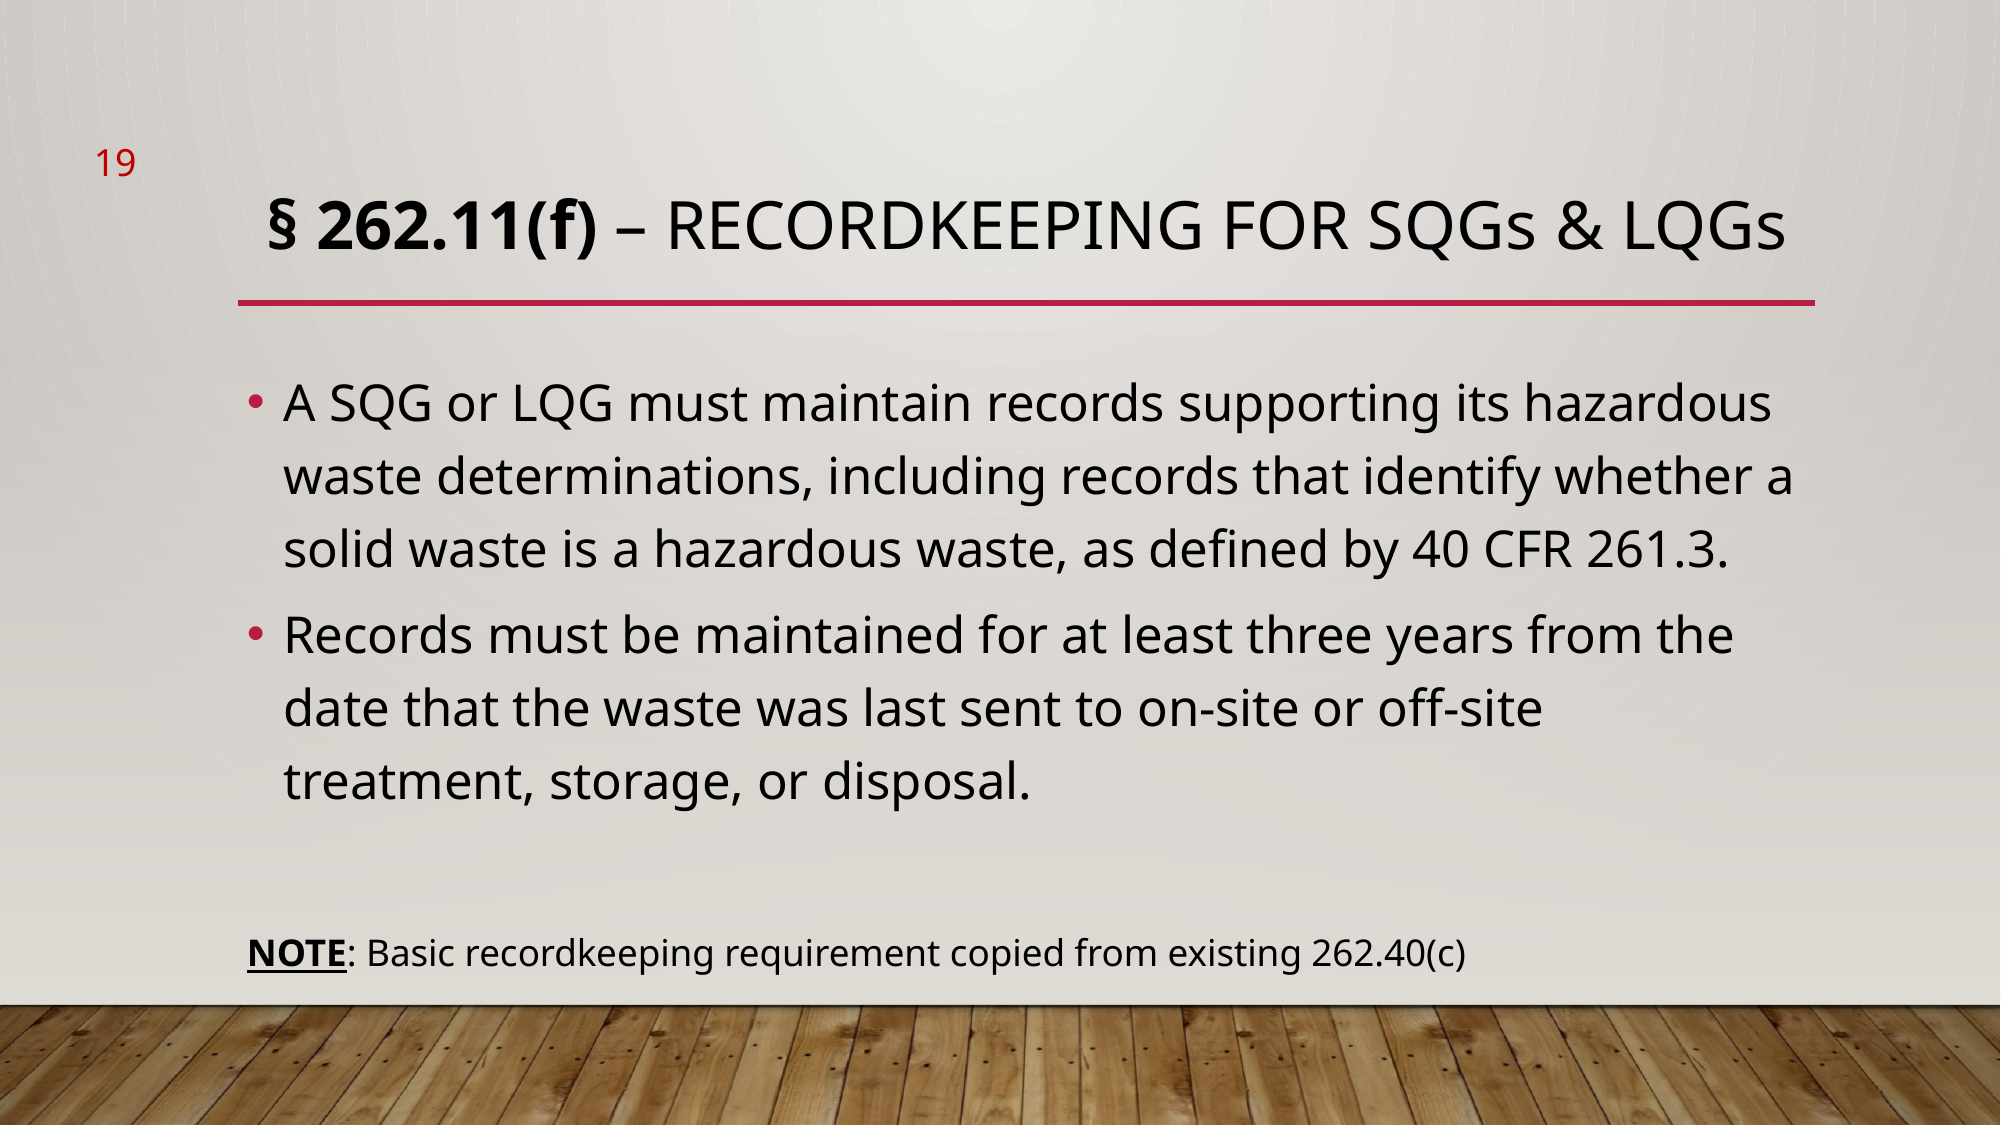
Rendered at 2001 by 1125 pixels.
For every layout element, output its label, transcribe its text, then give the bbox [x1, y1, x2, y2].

title § 262.11(f) – Recordkeeping for Sqgs & lqgs [211, 151, 1842, 305]
list A SQG or LQG must maintain records supporting its hazardous waste determinations, including records that identify whether a solid waste is a hazardous waste, as defined by 40 CFR 261.3. Records must be maintained for at least three years from the date that the waste was last sent to on-site or off-site treatment, storage, or disposal. NOTE: Basic recordkeeping requirement copied from existing 262.40(c) [231, 351, 1818, 996]
slide_number 19 [78, 131, 212, 214]
picture [0, 1005, 2000, 1125]
